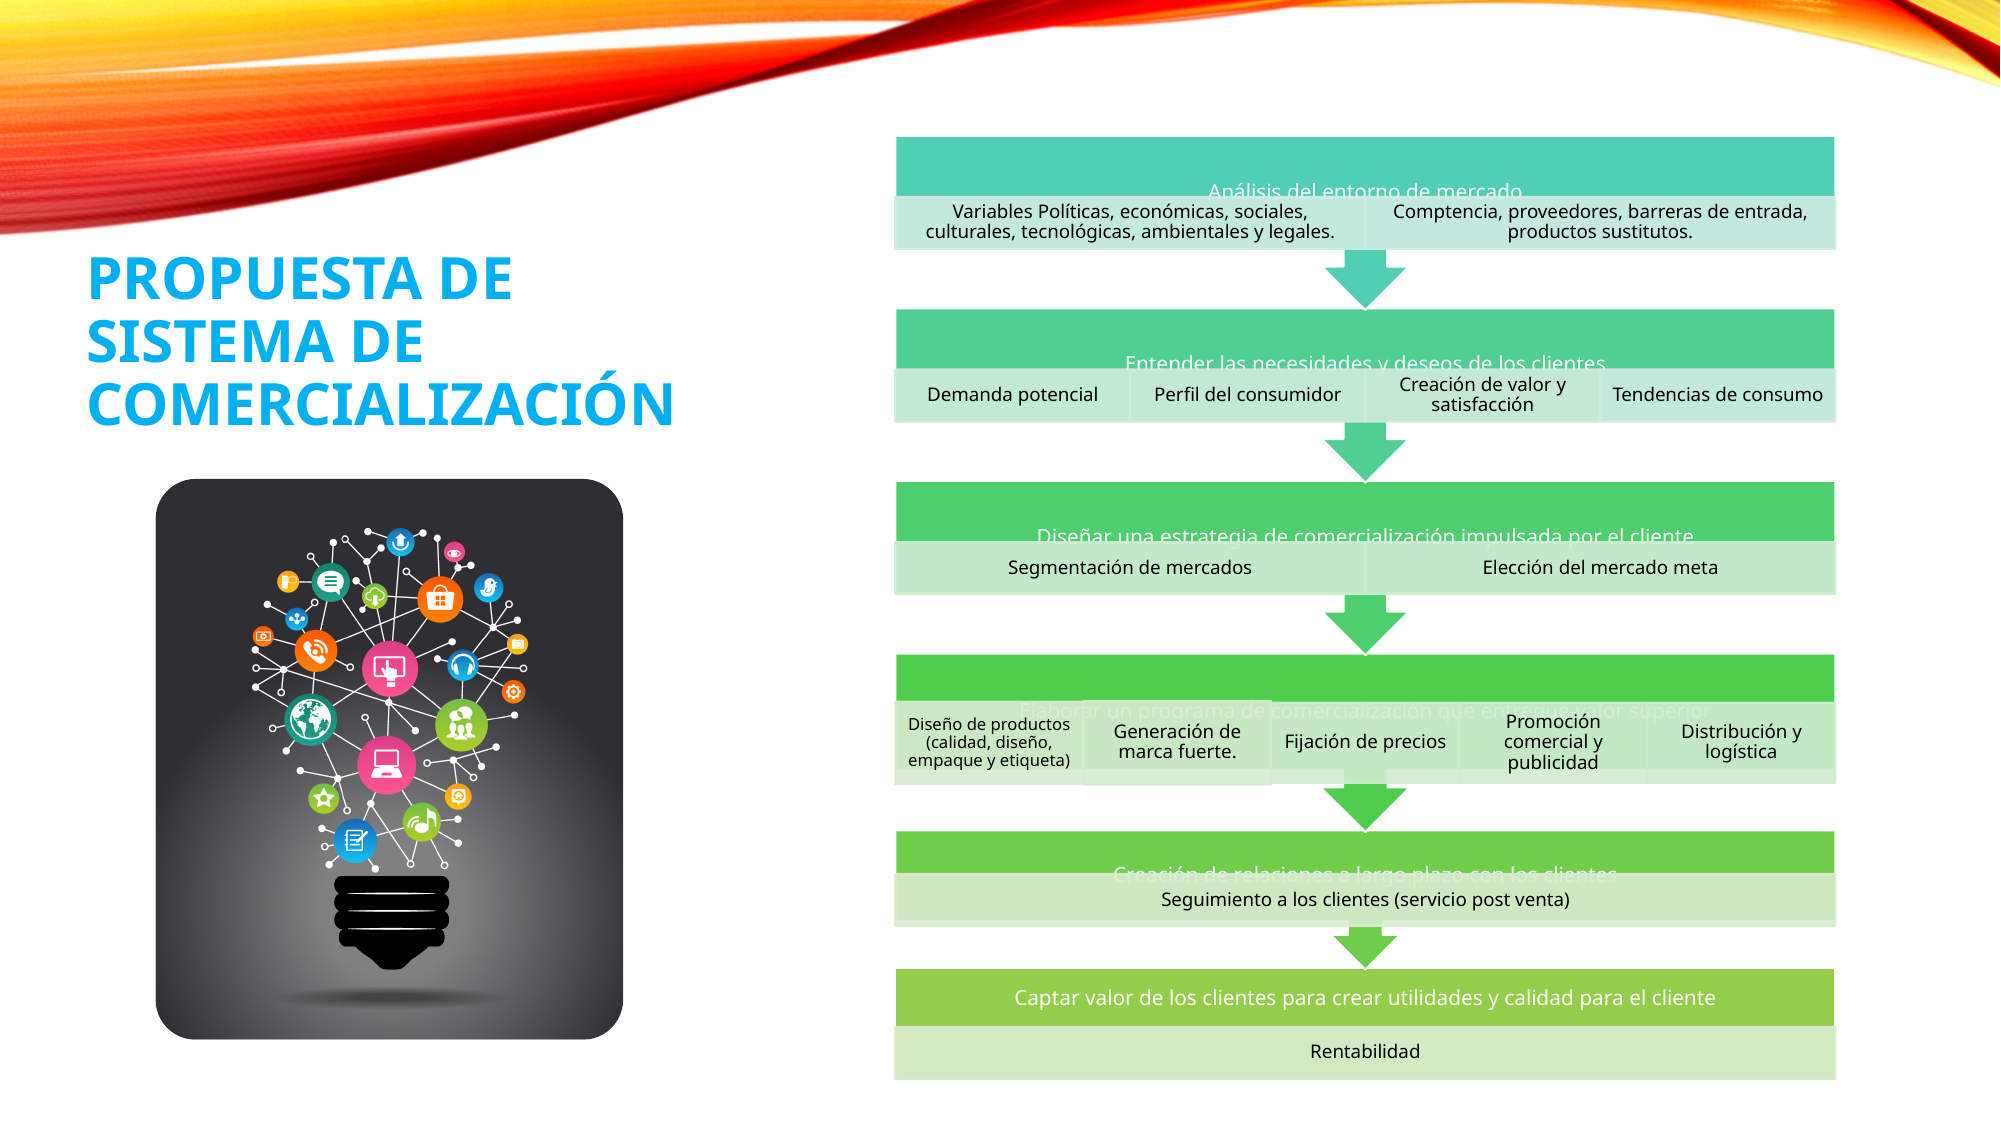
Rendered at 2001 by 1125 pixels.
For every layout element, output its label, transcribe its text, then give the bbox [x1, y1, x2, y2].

title PROPUESTA DE SISTEMA DE COMERCIALIZACIÓN [71, 208, 708, 479]
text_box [894, 135, 1836, 1082]
picture [155, 478, 624, 1040]
picture [0, 0, 2000, 237]
